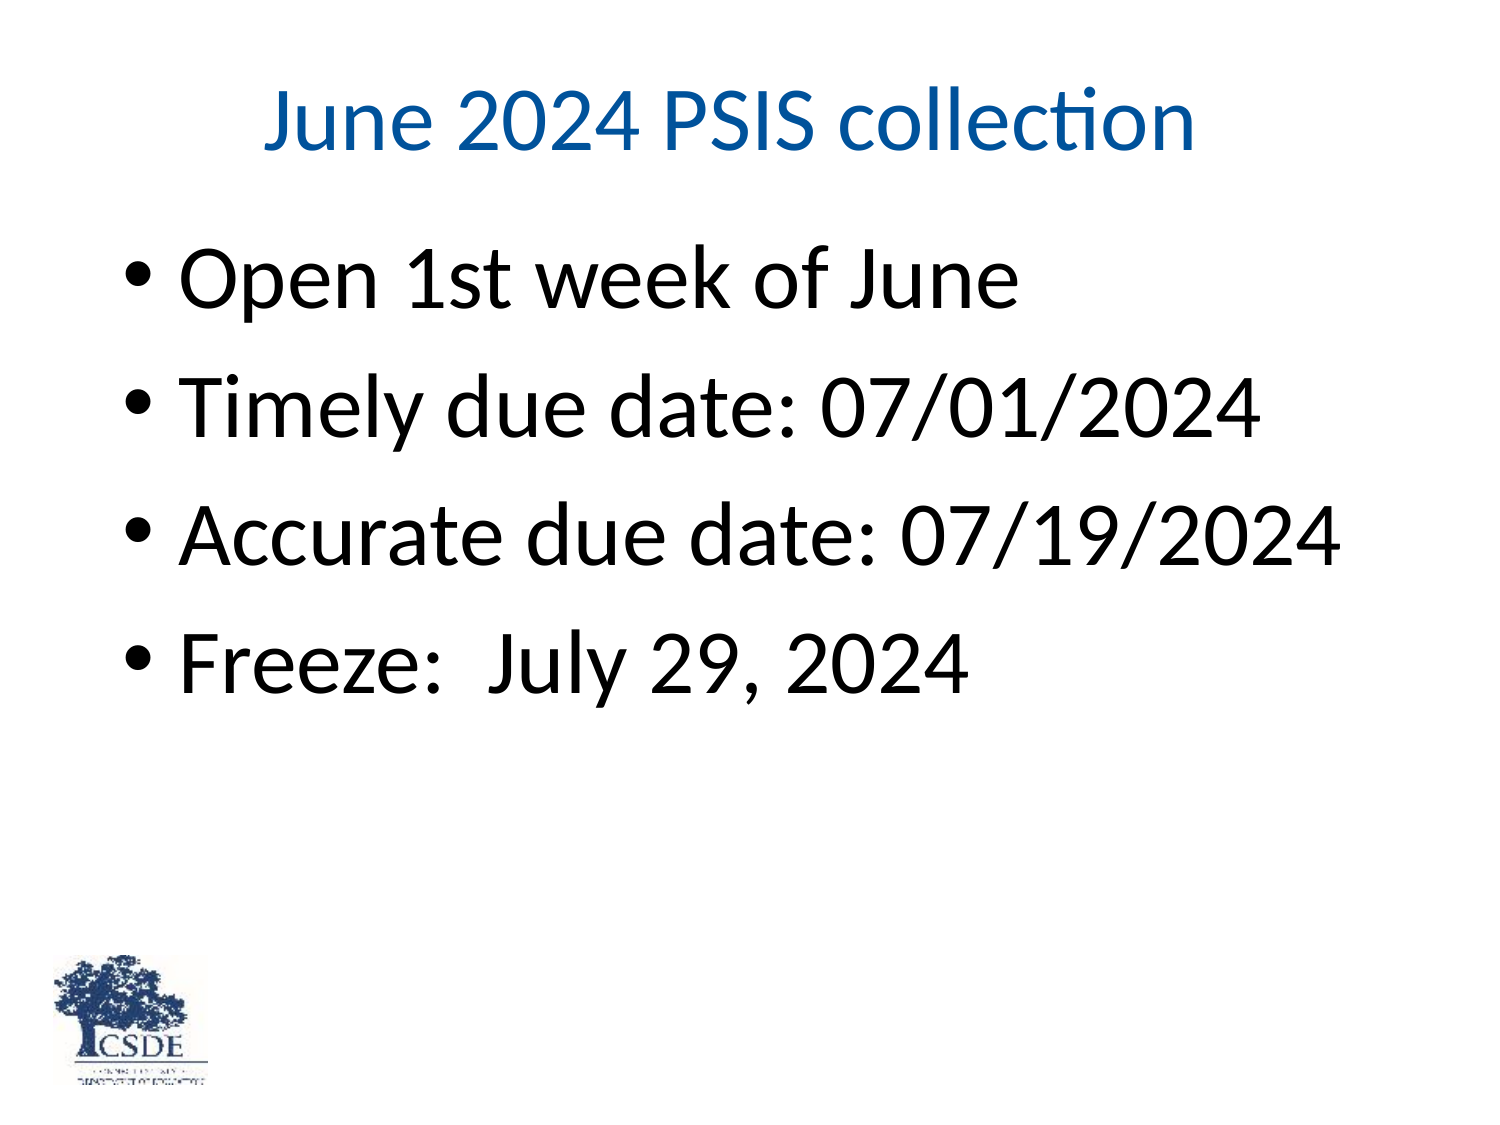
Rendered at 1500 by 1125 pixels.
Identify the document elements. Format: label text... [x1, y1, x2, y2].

list Open 1st week of June Timely due date: 07/01/2024 Accurate due date: 07/19/2024 Freeze: July 29, 2024 [106, 210, 1419, 795]
picture [53, 955, 208, 1085]
title June 2024 PSIS collection [81, 51, 1382, 157]
